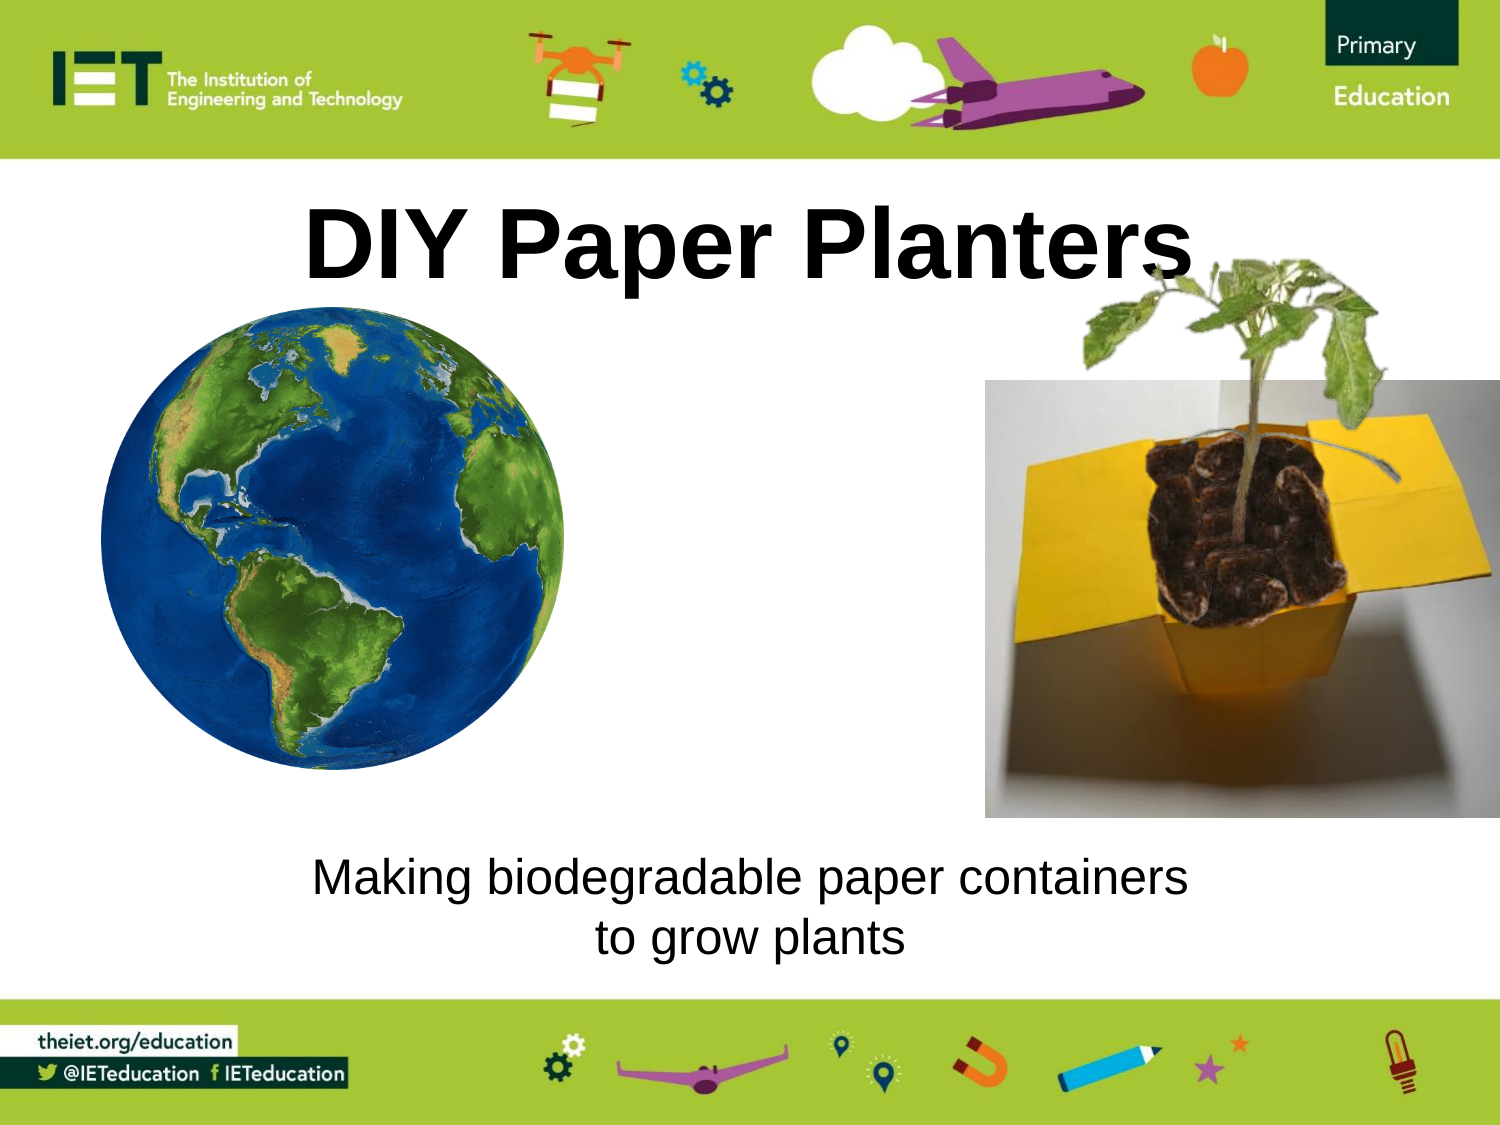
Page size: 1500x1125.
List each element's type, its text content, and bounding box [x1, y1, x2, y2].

text_box DIY Paper Planters [165, 171, 1335, 307]
text_box Making biodegradable paper containers to grow plants [272, 837, 1229, 973]
picture [0, 0, 1500, 1125]
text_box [984, 221, 1500, 818]
